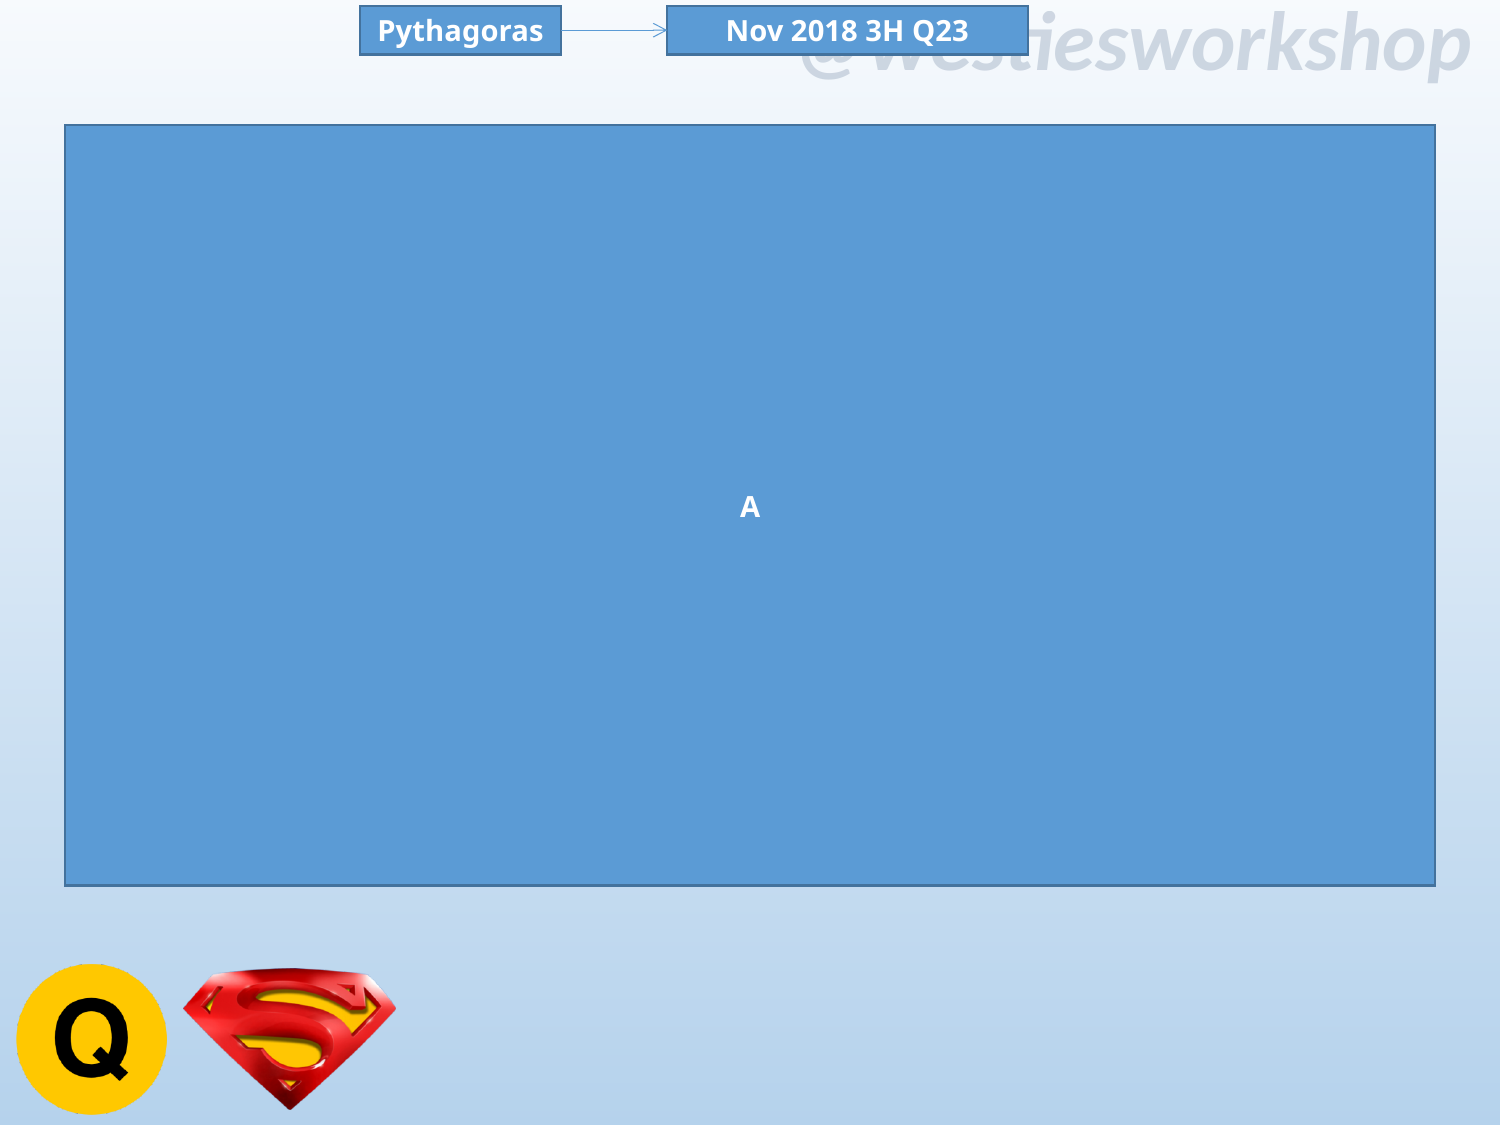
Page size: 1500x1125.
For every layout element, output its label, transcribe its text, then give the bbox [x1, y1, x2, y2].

text_box Nov 2018 3H Q23 [666, 5, 1029, 56]
text_box Pythagoras [359, 5, 562, 56]
picture [0, 940, 396, 1125]
picture [64, 125, 1436, 886]
